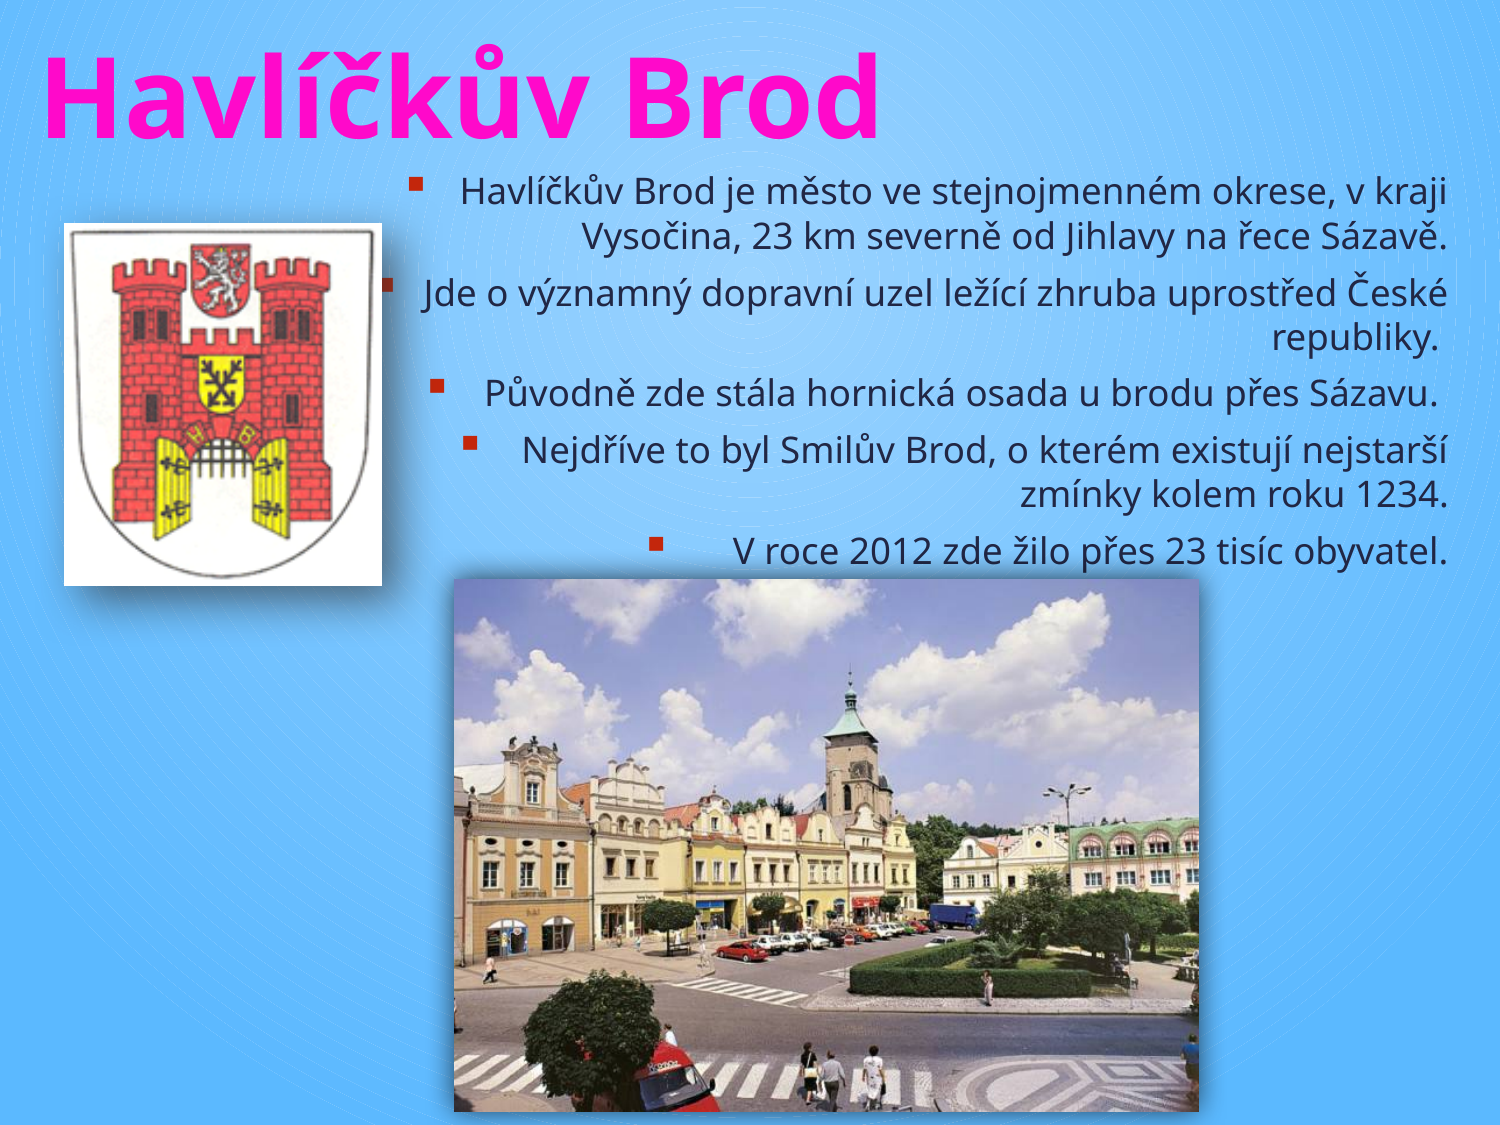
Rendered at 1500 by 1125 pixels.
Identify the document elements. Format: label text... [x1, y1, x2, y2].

picture [64, 223, 383, 586]
picture [454, 578, 1200, 1112]
list Havlíčkův Brod je město ve stejnojmenném okrese, v kraji Vysočina, 23 km severně od Jihlavy na řece Sázavě. Jde o významný dopravní uzel ležící zhruba uprostřed České republiky. Původně zde stála hornická osada u brodu přes Sázavu. Nejdříve to byl Smilův Brod, o kterém existují nejstarší zmínky kolem roku 1234. V roce 2012 zde žilo přes 23 tisíc obyvatel. [360, 160, 1465, 585]
text_box Havlíčkův Brod [24, 18, 901, 169]
